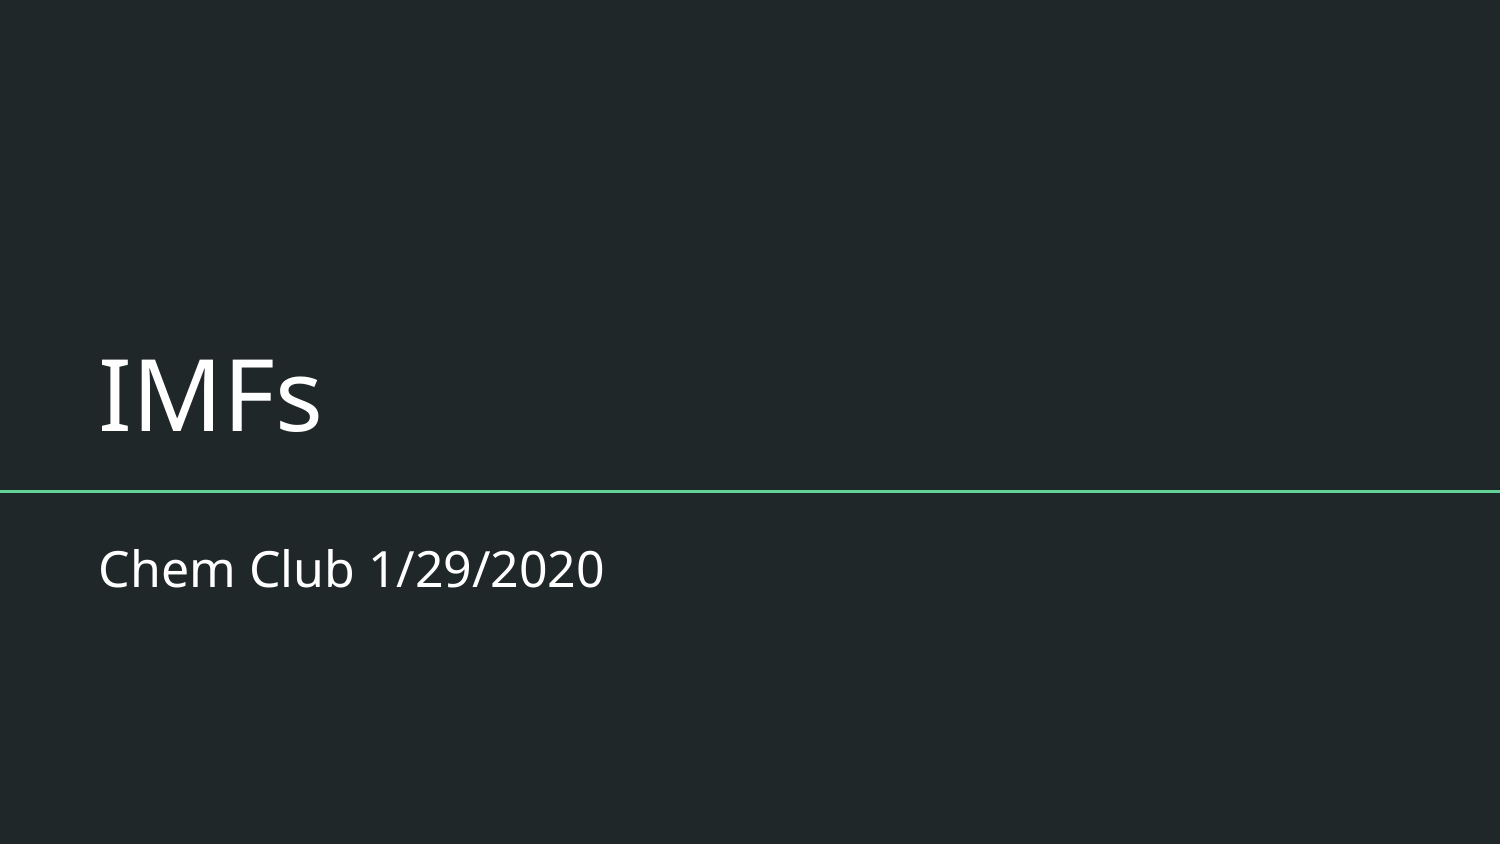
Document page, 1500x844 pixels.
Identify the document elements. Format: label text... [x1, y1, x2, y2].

subtitle Chem Club 1/29/2020 [83, 522, 1417, 626]
title IMFs [83, 206, 1417, 467]
